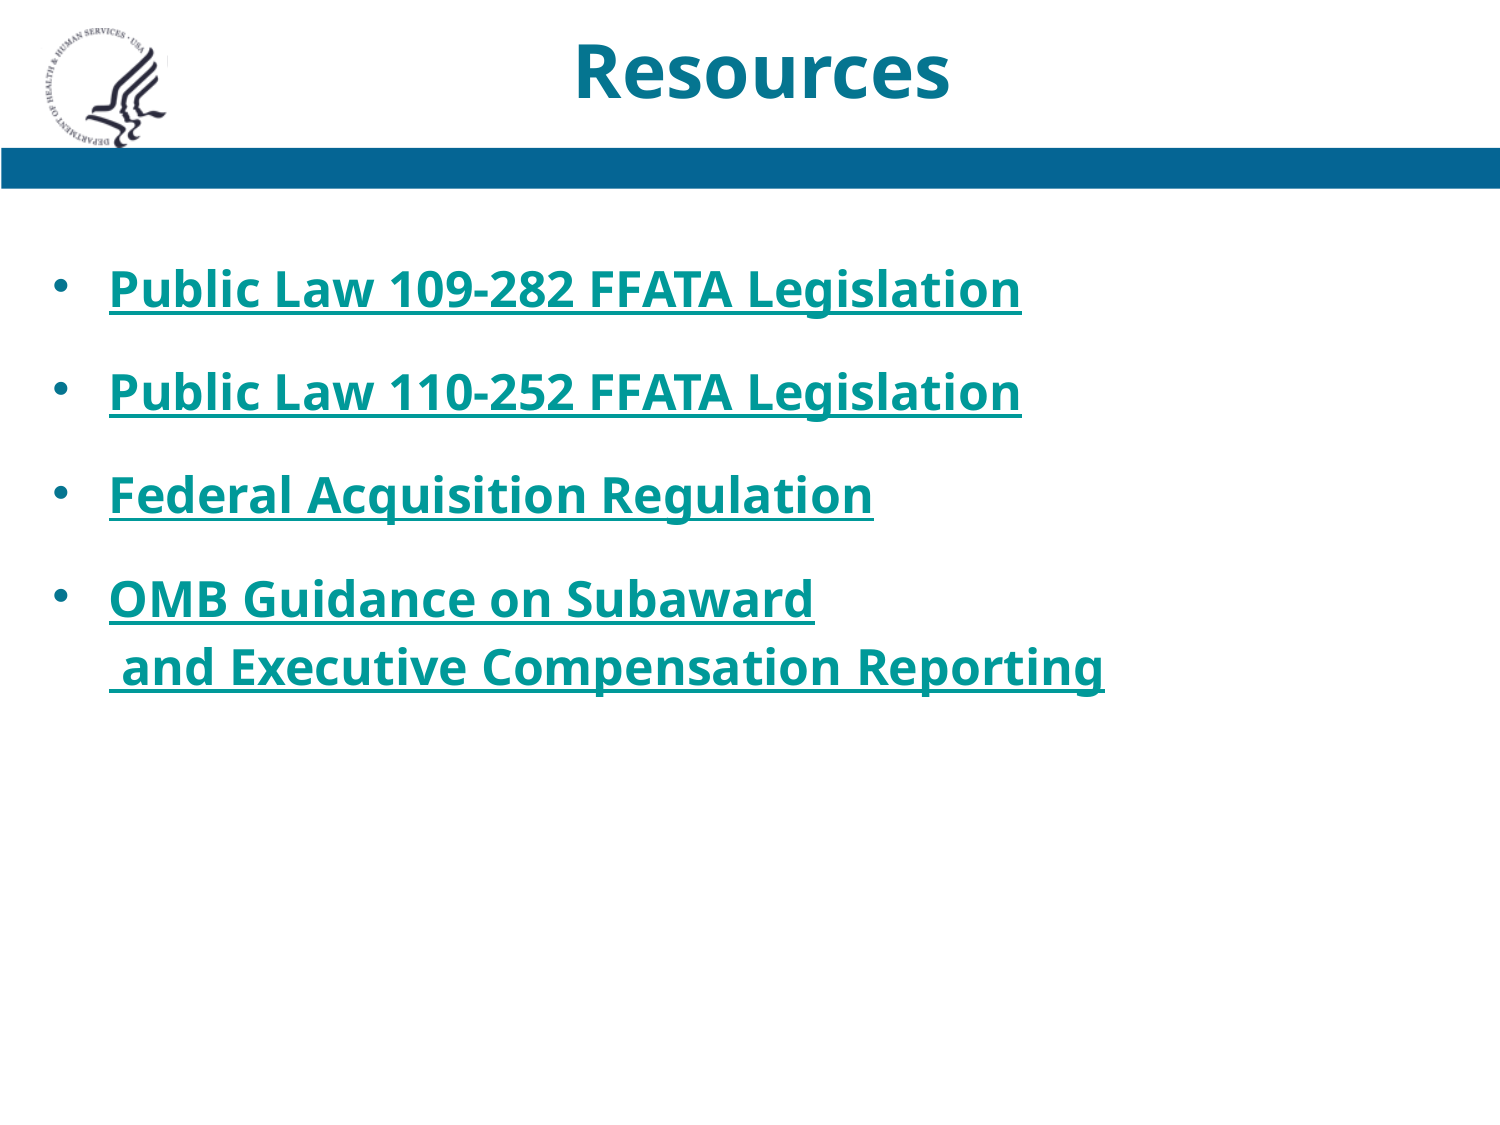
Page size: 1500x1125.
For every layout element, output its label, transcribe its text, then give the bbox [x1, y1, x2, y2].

list Public Law 109-282 FFATA Legislation Public Law 110-252 FFATA Legislation Federal Acquisition Regulation OMB Guidance on Subaward and Executive Compensation Reporting [37, 249, 1426, 1018]
title Resources [224, 0, 1301, 138]
